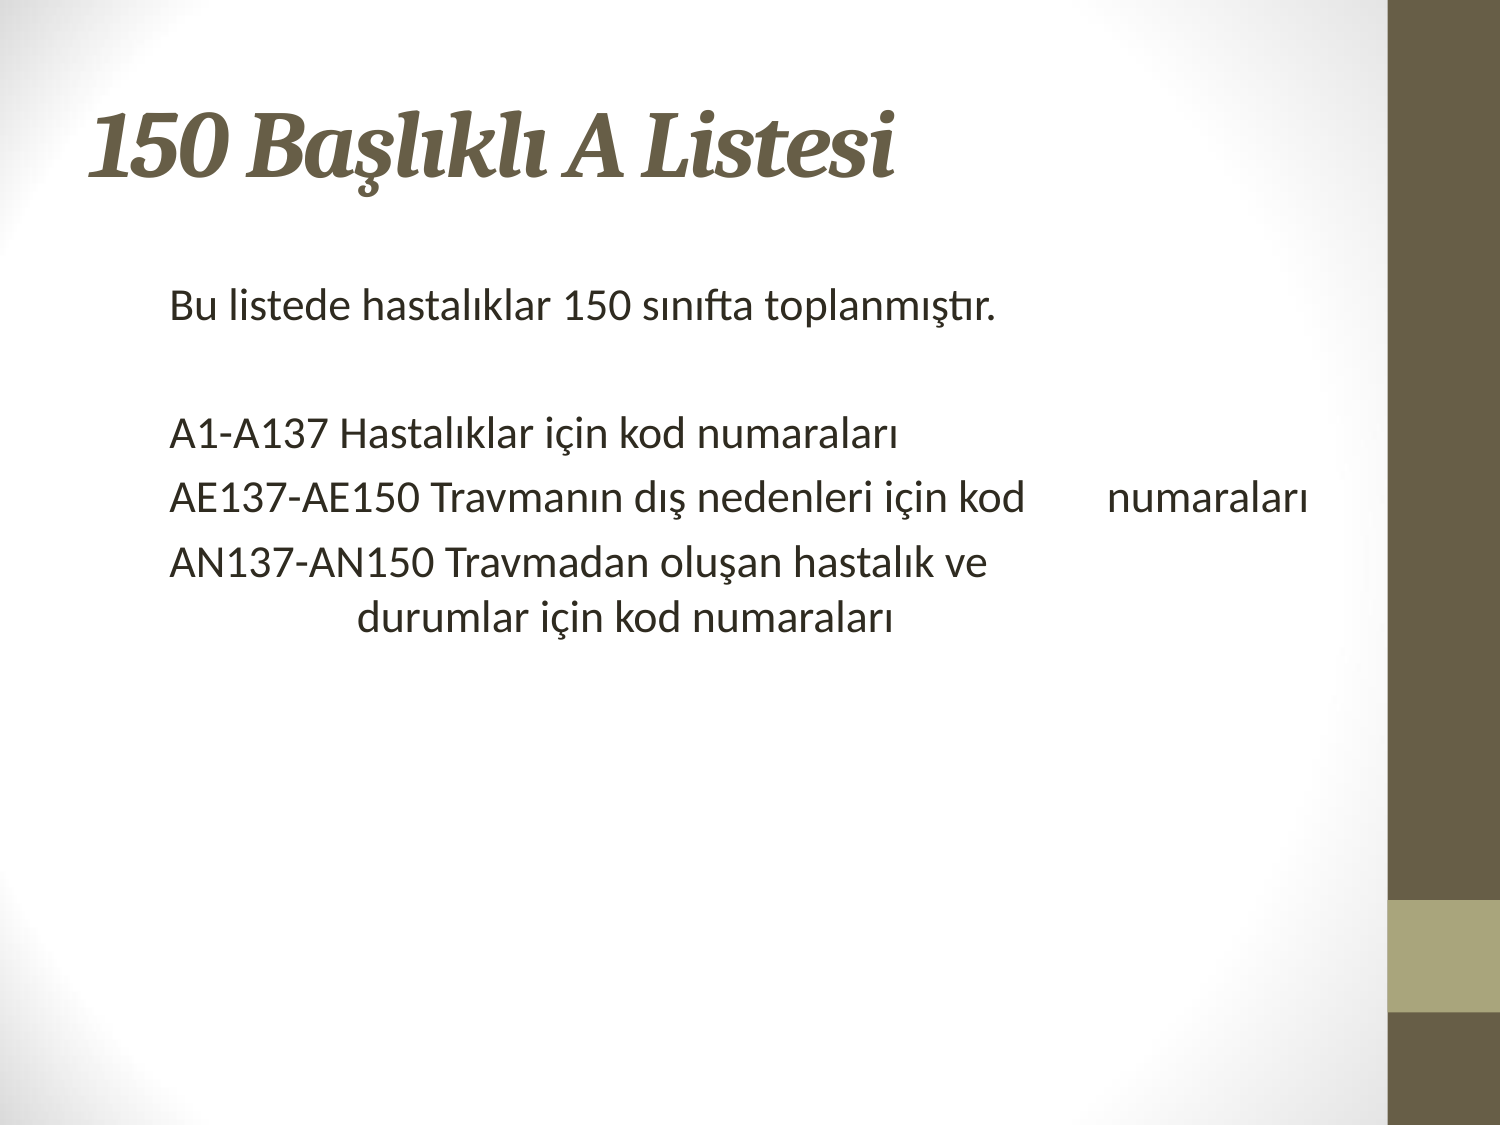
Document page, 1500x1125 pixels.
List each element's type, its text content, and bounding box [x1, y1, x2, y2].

list Bu listede hastalıklar 150 sınıfta toplanmıştır. A1-A137 Hastalıklar için kod numaraları AE137-AE150 Travmanın dış nedenleri için kod numaraları AN137-AN150 Travmadan oluşan hastalık ve durumlar için kod numaraları [135, 267, 1353, 1006]
title 150 Başlıklı A Listesi [75, 45, 1325, 233]
picture [0, 0, 1387, 1125]
